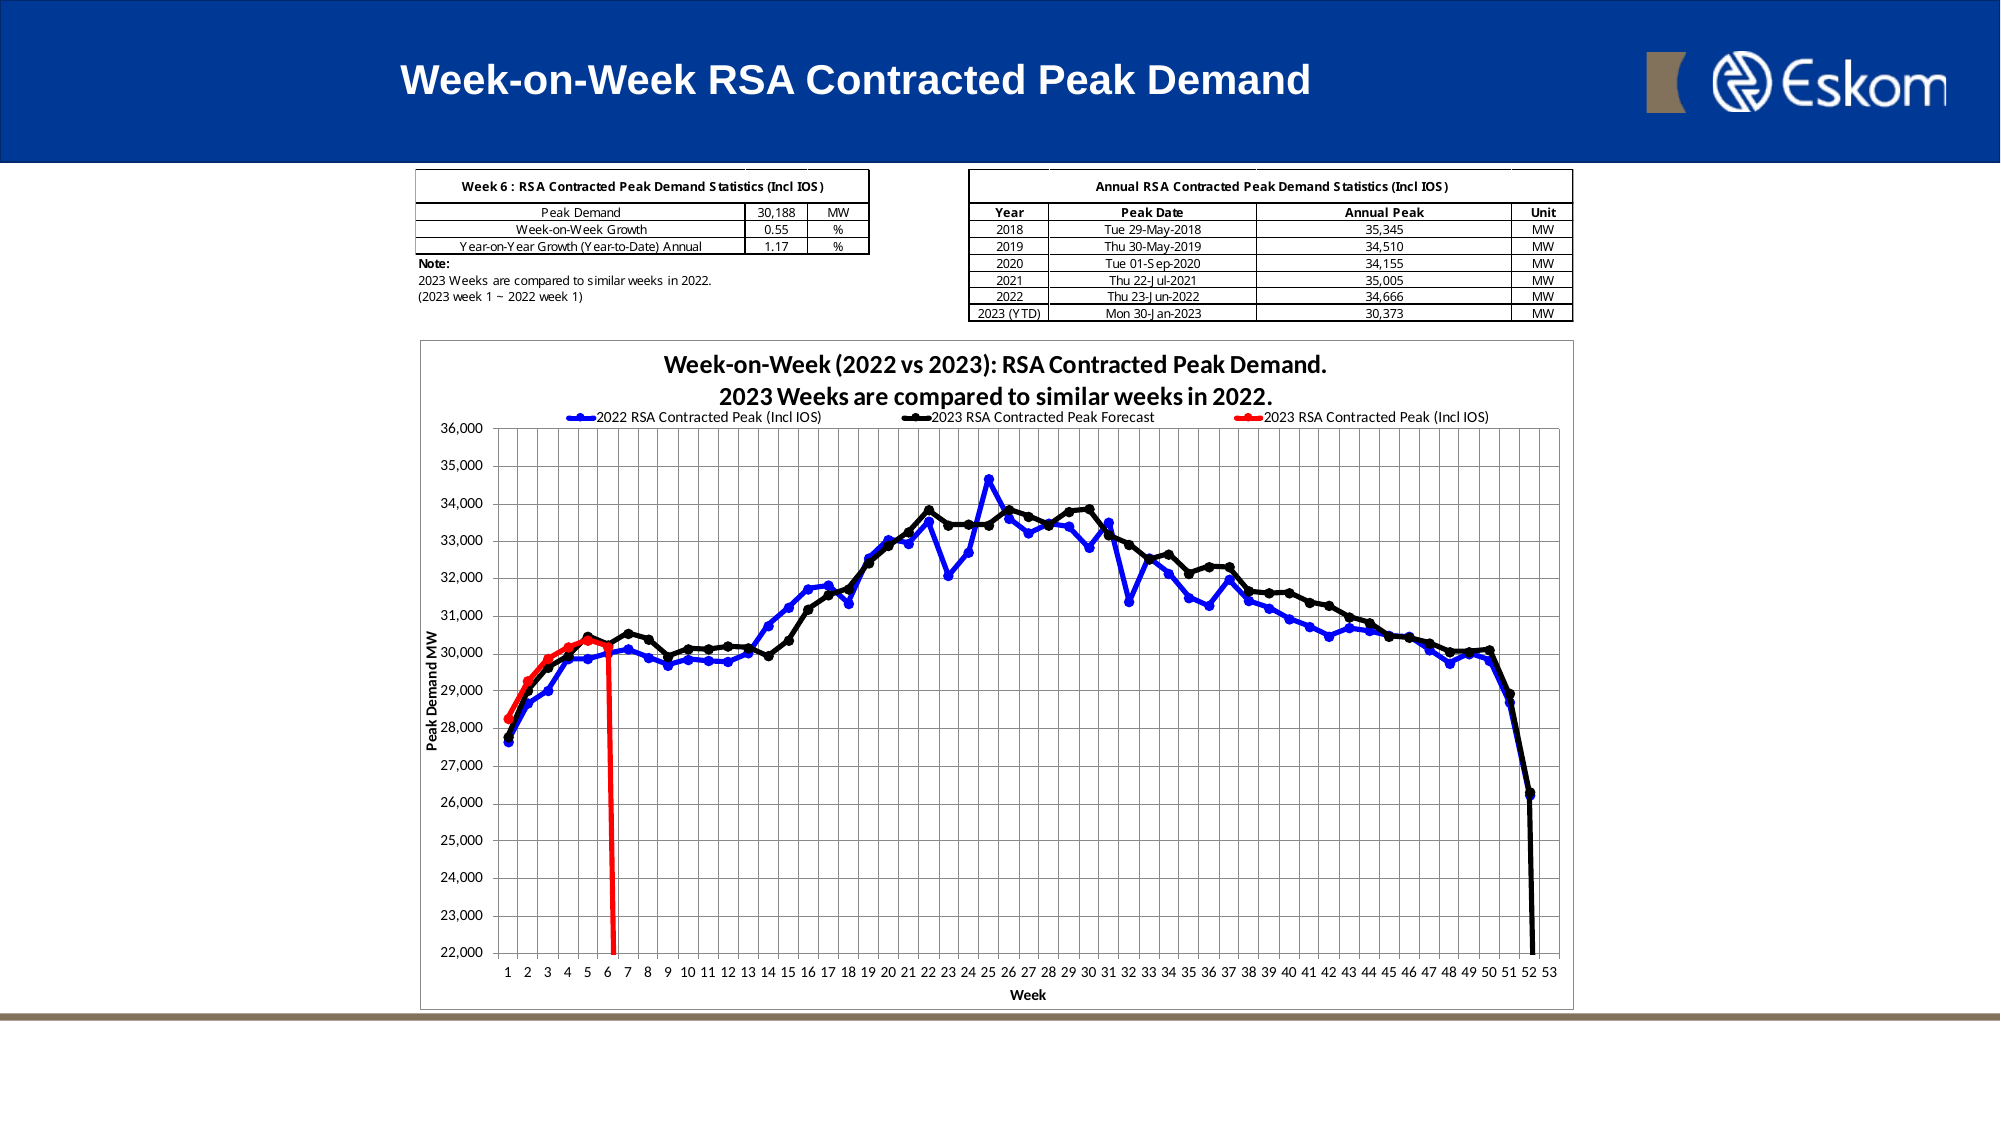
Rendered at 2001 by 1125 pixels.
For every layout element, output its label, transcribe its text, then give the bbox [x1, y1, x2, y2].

text_box Week-on-Week RSA Contracted Peak Demand [385, 27, 1355, 137]
picture [415, 169, 1575, 1013]
